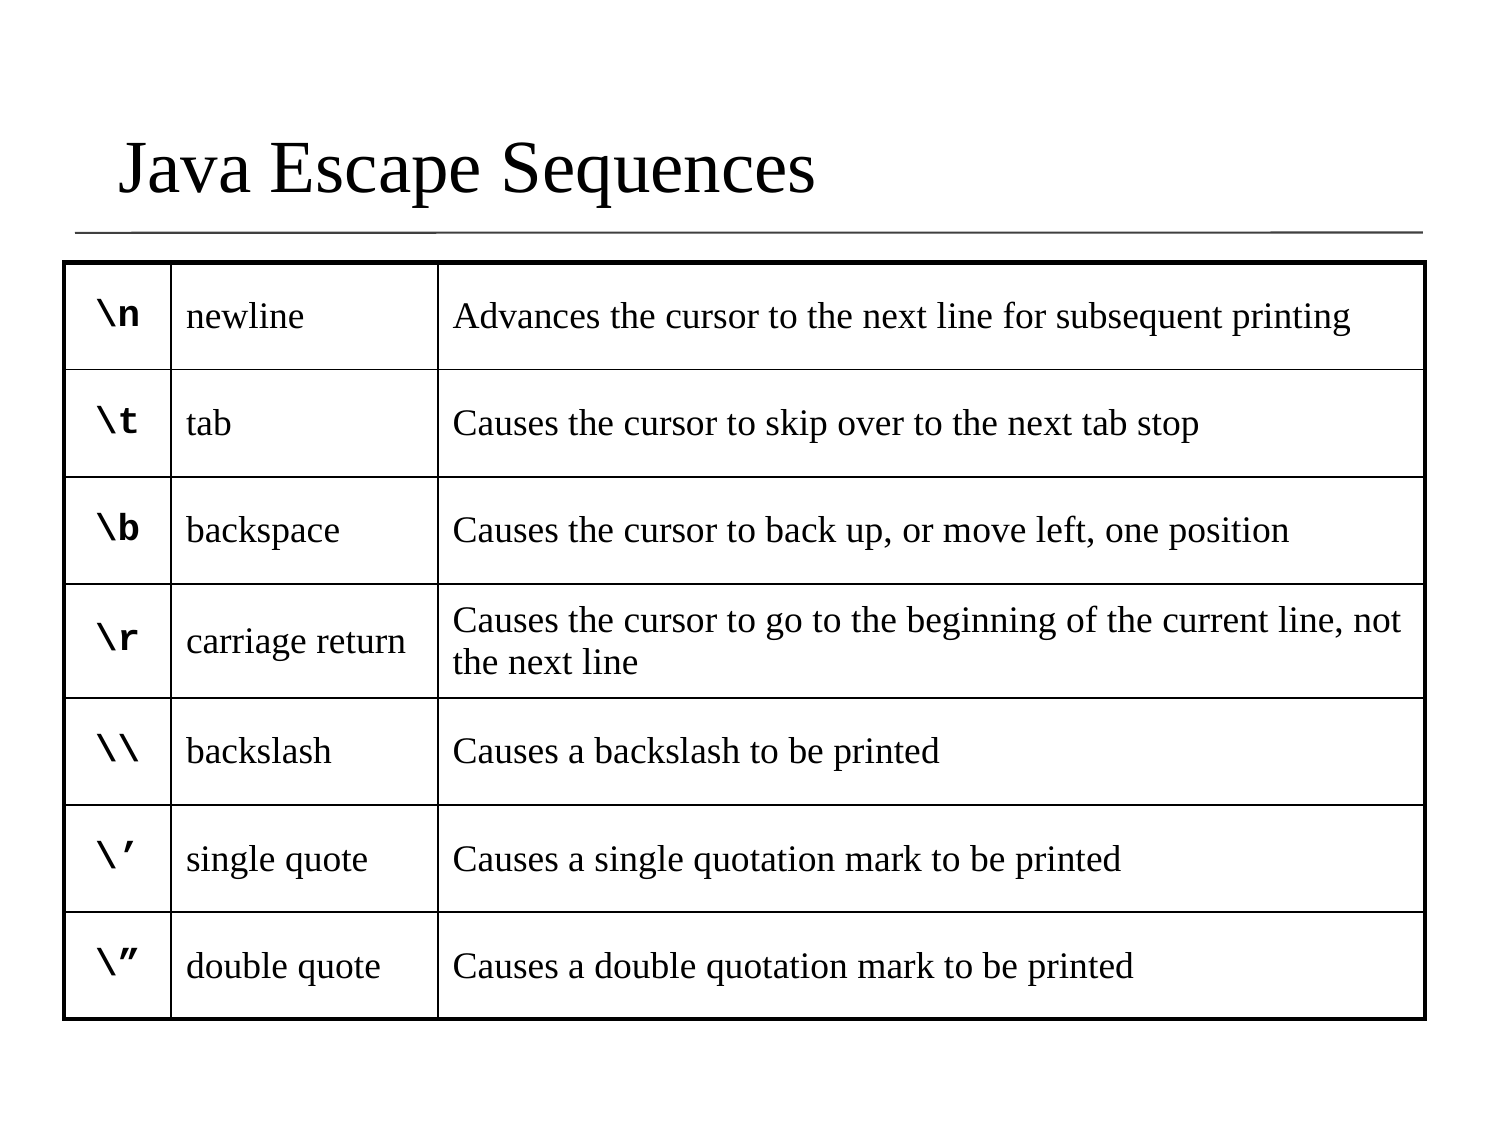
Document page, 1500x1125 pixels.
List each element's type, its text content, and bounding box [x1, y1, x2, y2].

table_cell \b [66, 478, 170, 583]
table_cell backslash [172, 699, 437, 804]
table_header \n [66, 265, 170, 369]
table_header Advances the cursor to the next line for subsequent printing [439, 265, 1423, 369]
table_cell carriage return [172, 585, 437, 697]
table_cell \” [66, 913, 170, 1017]
table_cell \t [66, 370, 170, 476]
table_cell Causes the cursor to skip over to the next tab stop [439, 370, 1423, 476]
table_cell backspace [172, 478, 437, 583]
table_header newline [172, 265, 437, 369]
title Java Escape Sequences [103, 59, 1397, 260]
table_cell \\ [66, 699, 170, 804]
table_cell double quote [172, 913, 437, 1017]
table_cell Causes a double quotation mark to be printed [439, 913, 1423, 1017]
table_cell Causes a single quotation mark to be printed [439, 806, 1423, 911]
table_cell Causes a backslash to be printed [439, 699, 1423, 804]
table_cell \’ [66, 806, 170, 911]
table_cell Causes the cursor to go to the beginning of the current line, not the next line [439, 585, 1423, 697]
table_cell Causes the cursor to back up, or move left, one position [439, 478, 1423, 583]
table_cell tab [172, 370, 437, 476]
table_cell single quote [172, 806, 437, 911]
table_cell \r [66, 585, 170, 697]
